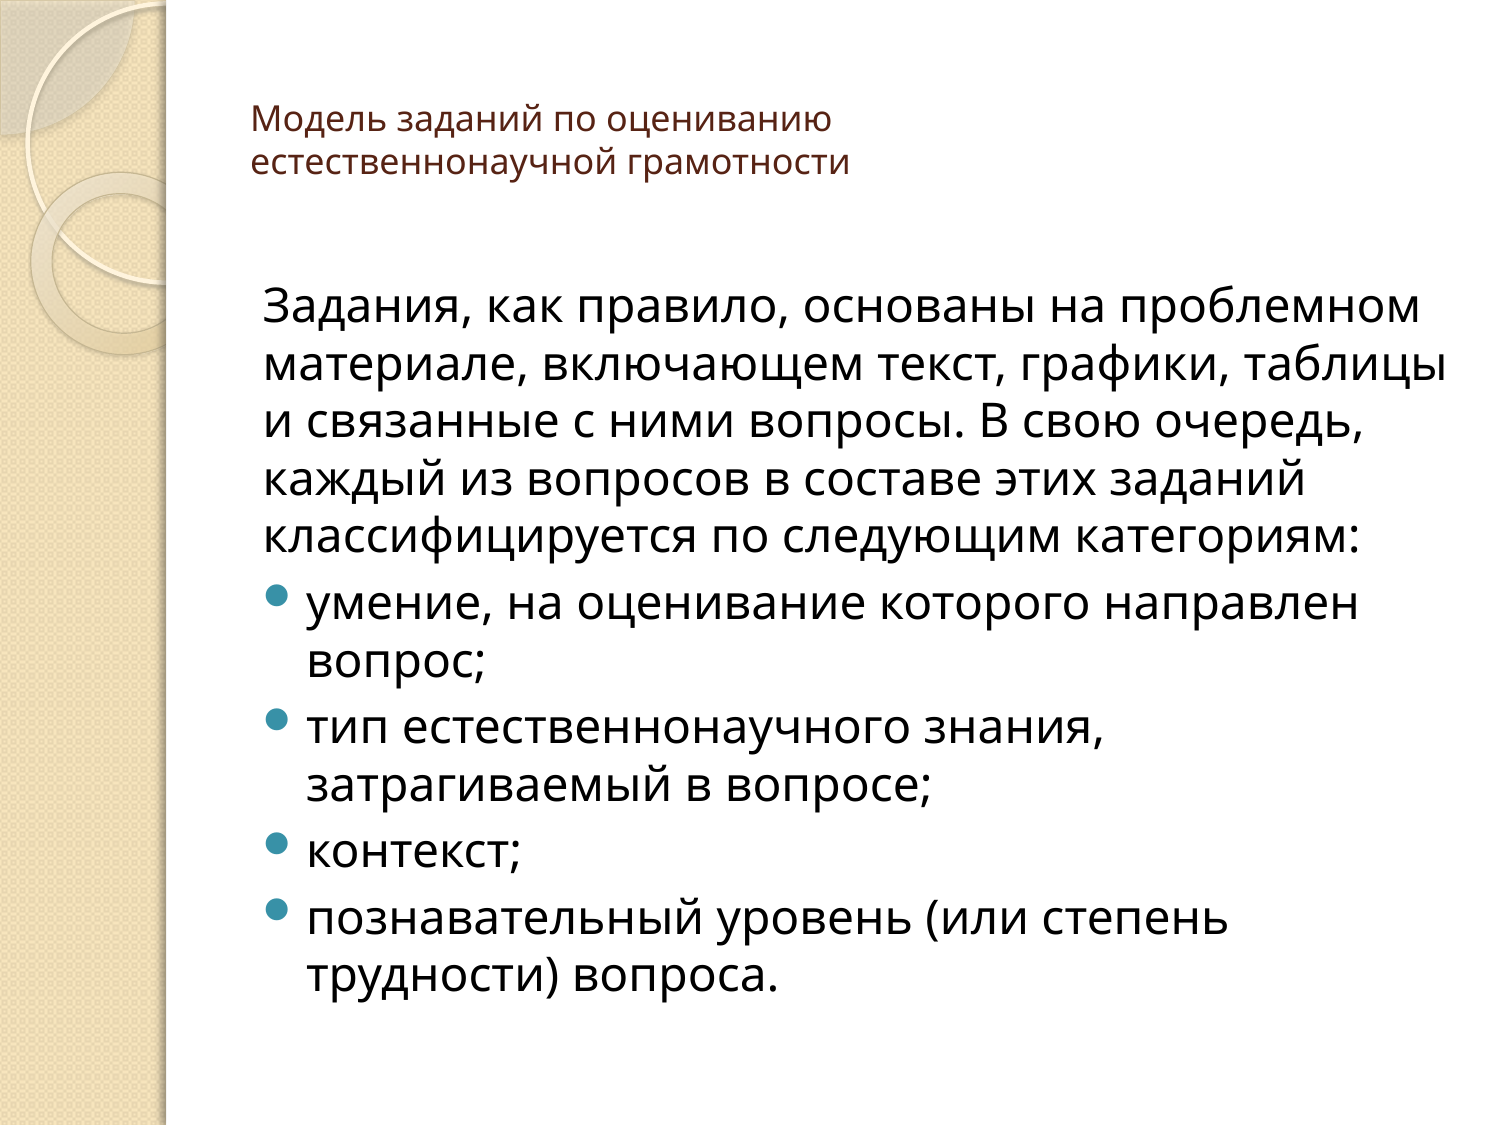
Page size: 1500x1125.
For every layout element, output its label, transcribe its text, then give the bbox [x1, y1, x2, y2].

list Задания, как правило, основаны на проблемном материале, включающем текст, графики, таблицы и связанные с ними вопросы. В свою очередь, каждый из вопросов в составе этих заданий классифицируется по следующим категориям: умение, на оценивание которого направлен вопрос; тип естественнонаучного знания, затрагиваемый в вопросе; контекст; познавательный уровень (или степень трудности) вопроса. [235, 267, 1466, 1025]
title Модель заданий по оцениванию естественнонаучной грамотности [235, 45, 1466, 233]
